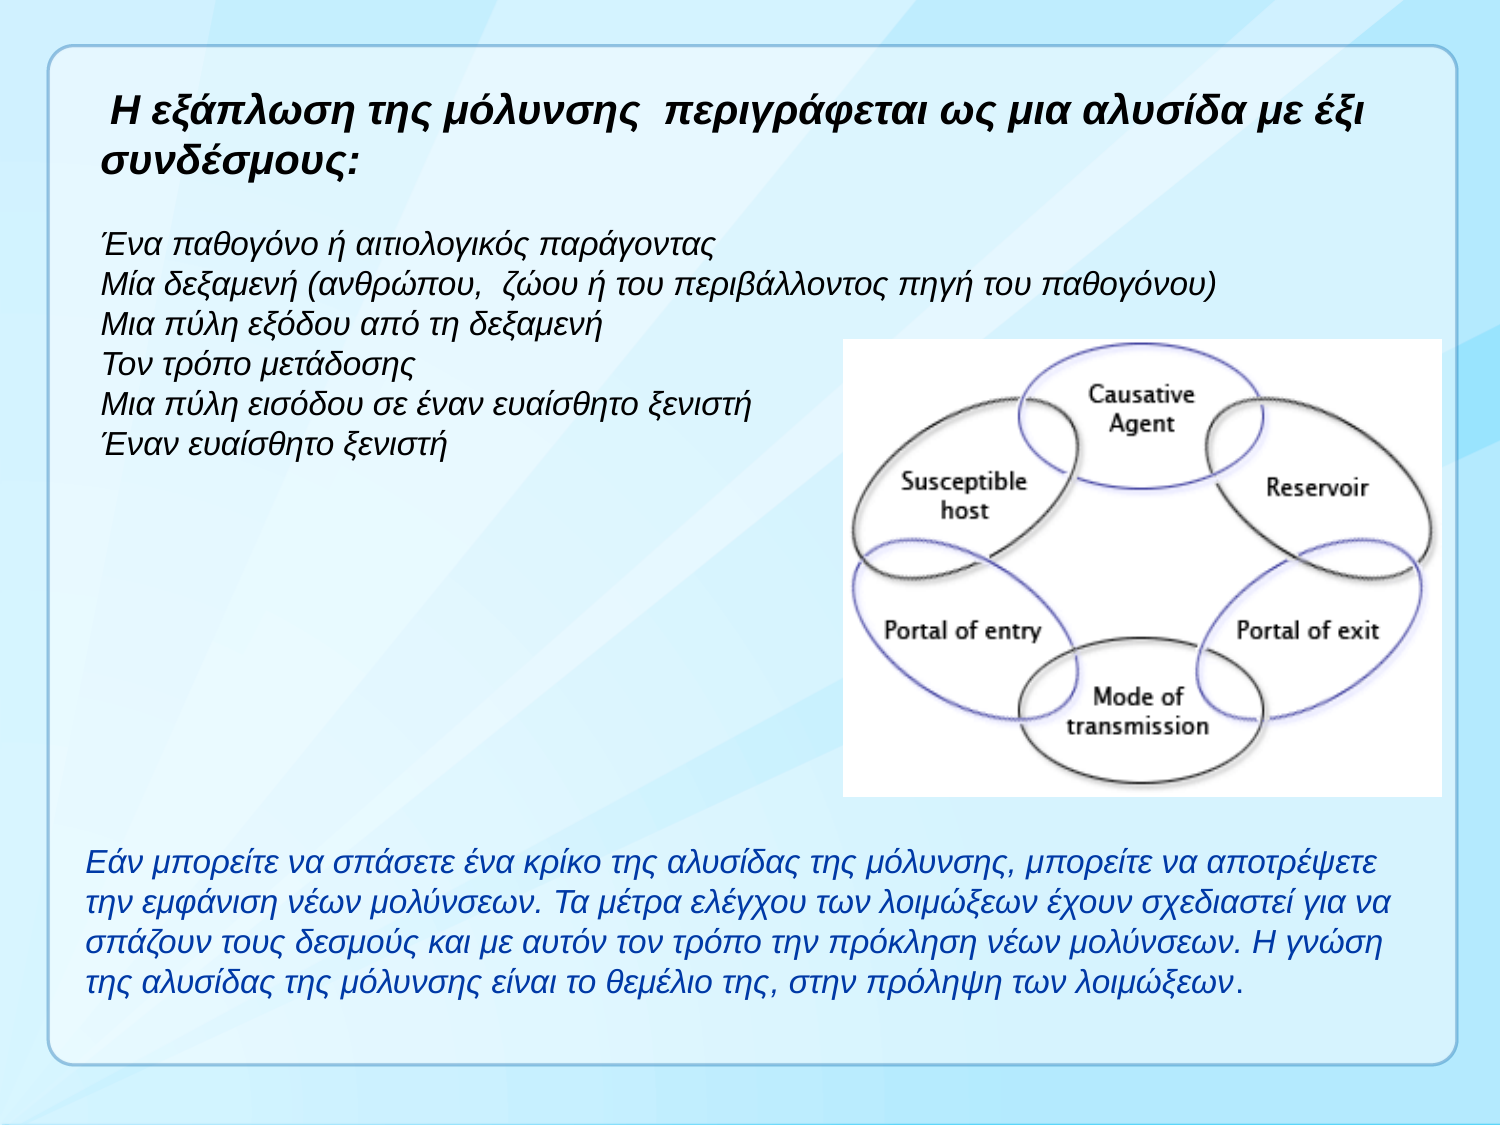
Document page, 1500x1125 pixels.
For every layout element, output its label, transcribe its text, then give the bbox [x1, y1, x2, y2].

subtitle Η εξάπλωση της μόλυνσης περιγράφεται ως μια αλυσίδα με έξι συνδέσμους: Ένα παθογόνο ή αιτιολογικός παράγοντας Μία δεξαμενή (ανθρώπου, ζώου ή του περιβάλλοντος πηγή του παθογόνου) Μια πύλη εξόδου από τη δεξαμενή Τον τρόπο μετάδοσης Μια πύλη εισόδου σε έναν ευαίσθητο ξενιστή Έναν ευαίσθητο ξενιστή [46, 35, 1442, 1079]
picture [0, 0, 1500, 1125]
text_box Εάν μπορείτε να σπάσετε ένα κρίκο της αλυσίδας της μόλυνσης, μπορείτε να αποτρέψετε την εμφάνιση νέων μολύνσεων. Τα μέτρα ελέγχου των λοιμώξεων έχουν σχεδιαστεί για να σπάζουν τους δεσμούς και με αυτόν τον τρόπο την πρόκληση νέων μολύνσεων. Η γνώση της αλυσίδας της μόλυνσης είναι το θεμέλιο της, στην πρόληψη των λοιμώξεων. [70, 833, 1430, 1008]
